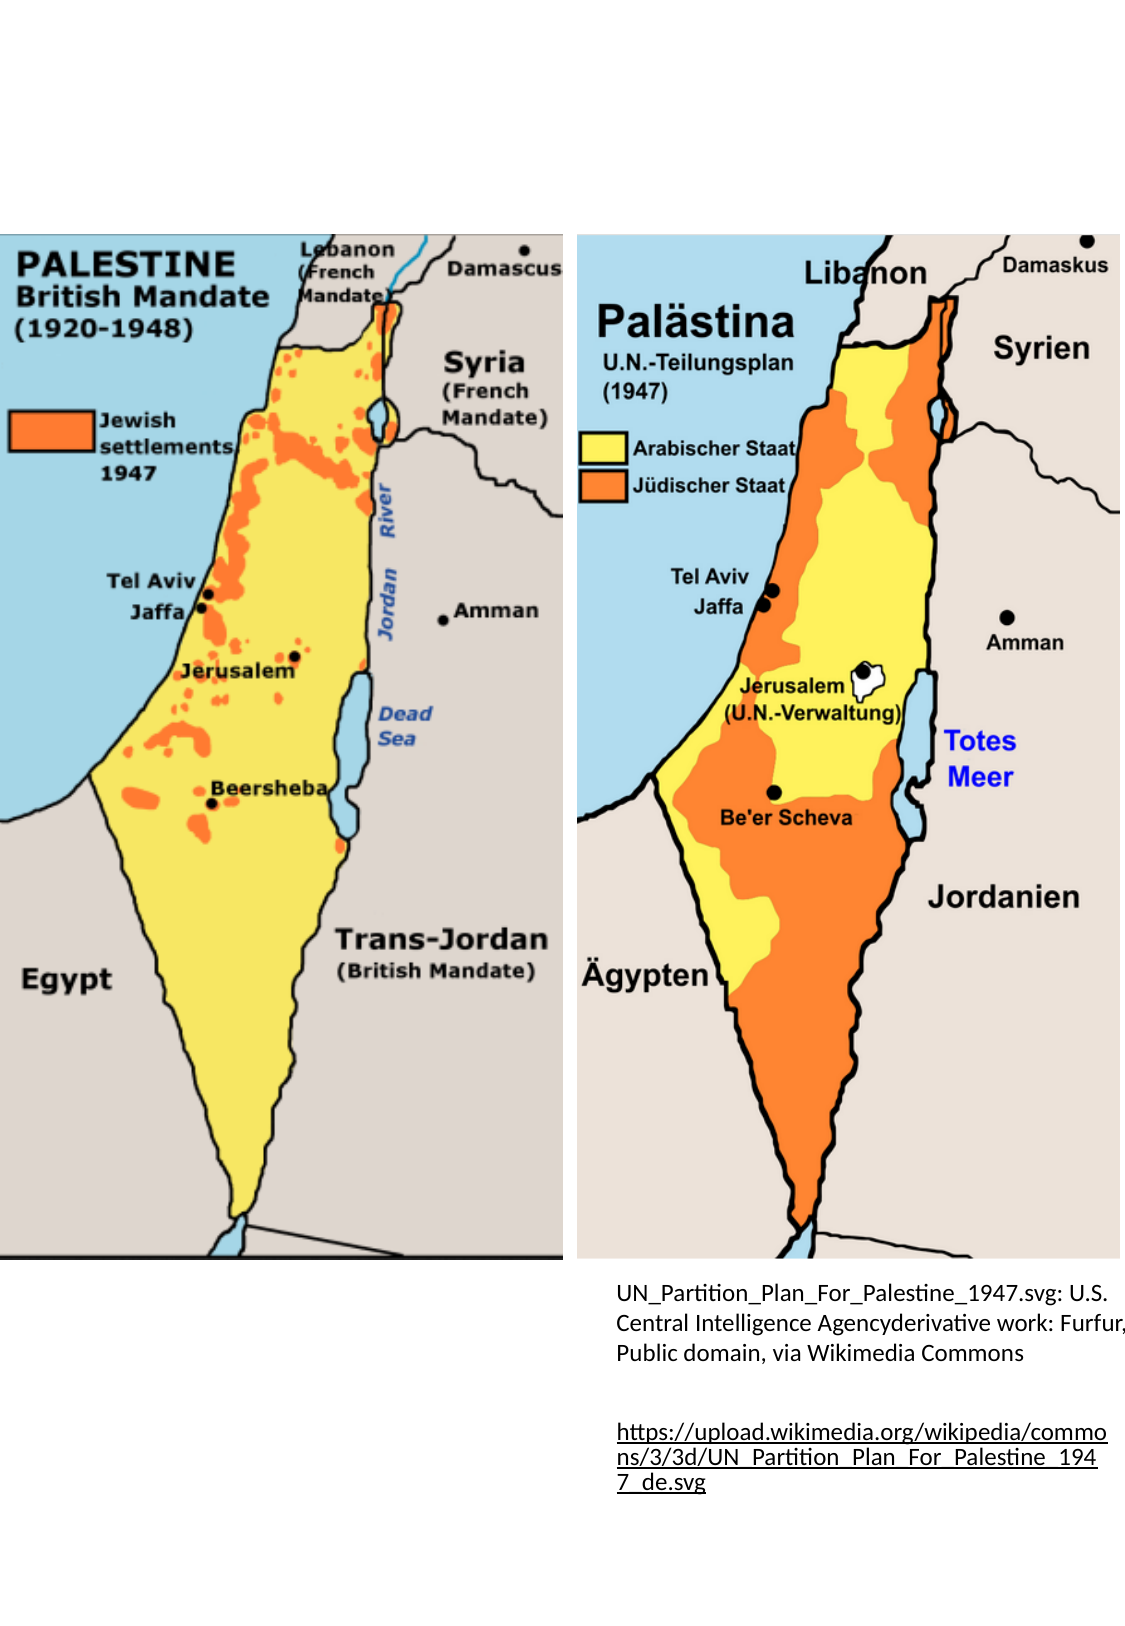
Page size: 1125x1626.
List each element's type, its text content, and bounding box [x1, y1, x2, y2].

text_box UN_Partition_Plan_For_Palestine_1947.svg: U.S. Central Intelligence Agencyderivative work: Furfur, Public domain, via Wikimedia Commons [601, 1269, 1125, 1374]
picture [577, 234, 1120, 1260]
picture [0, 234, 563, 1260]
text_box https://upload.wikimedia.org/wikipedia/commons/3/3d/UN_Partition_Plan_For_Palestine_1947_de.svg [601, 1408, 1125, 1483]
